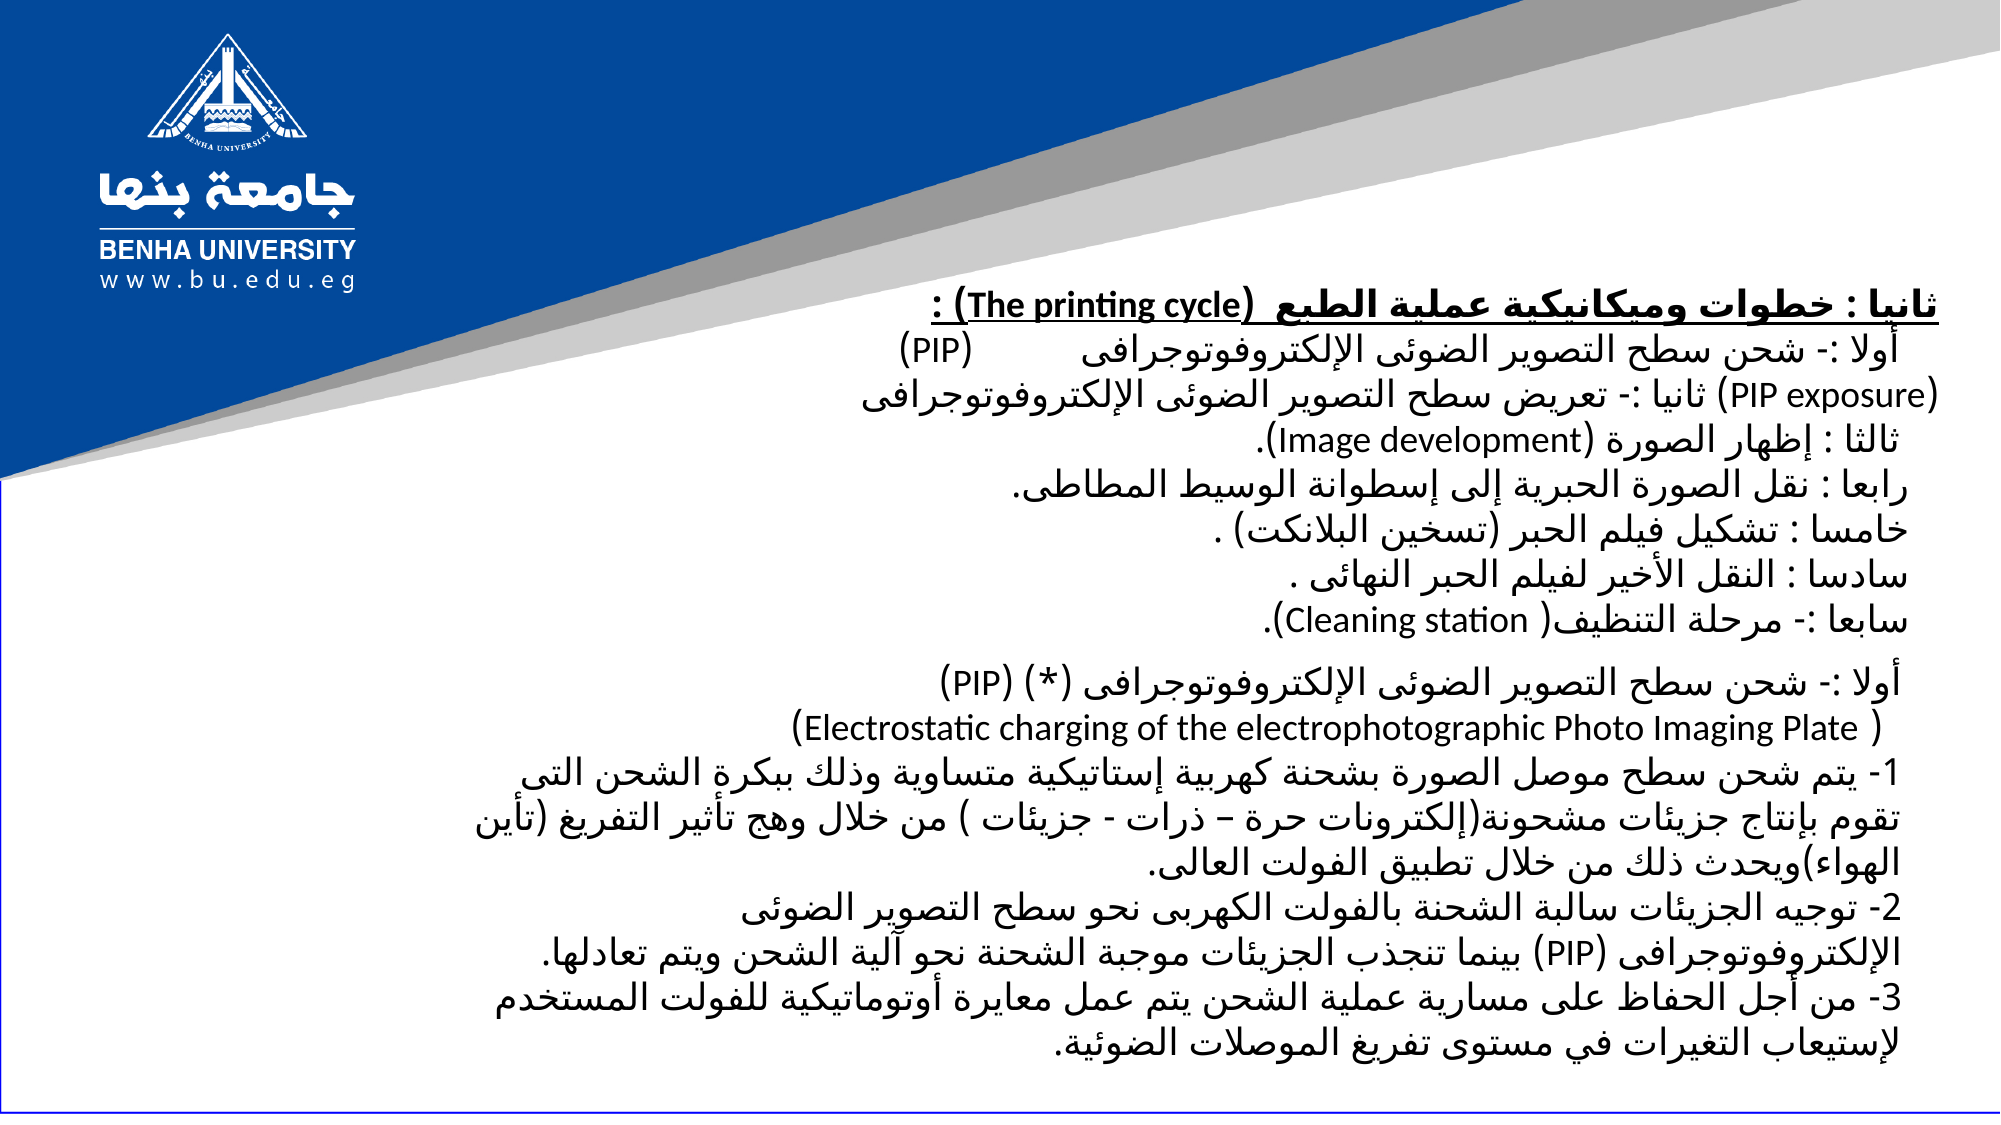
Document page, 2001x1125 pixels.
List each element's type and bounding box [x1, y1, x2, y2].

list [0, 0, 2000, 1114]
